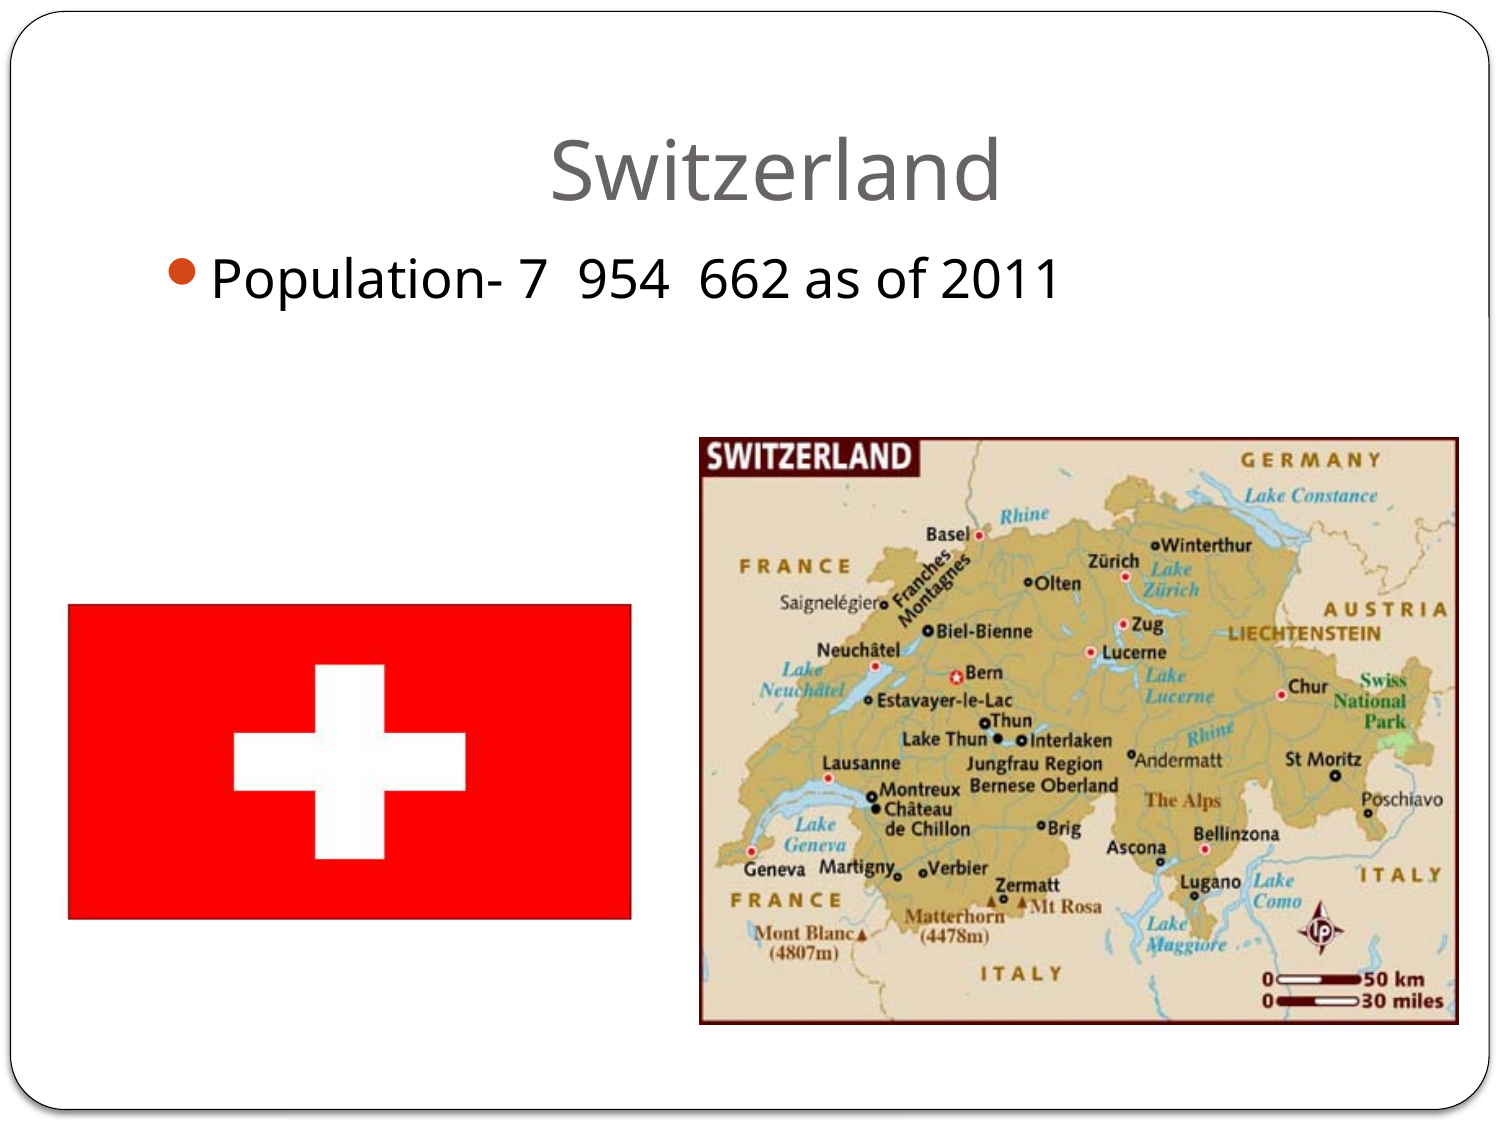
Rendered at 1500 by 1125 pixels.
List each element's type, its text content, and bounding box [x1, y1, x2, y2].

list Population- 7 954 662 as of 2011 [150, 237, 1425, 988]
picture [699, 437, 1459, 1026]
title Switzerland [150, 45, 1425, 233]
picture [37, 499, 663, 1026]
